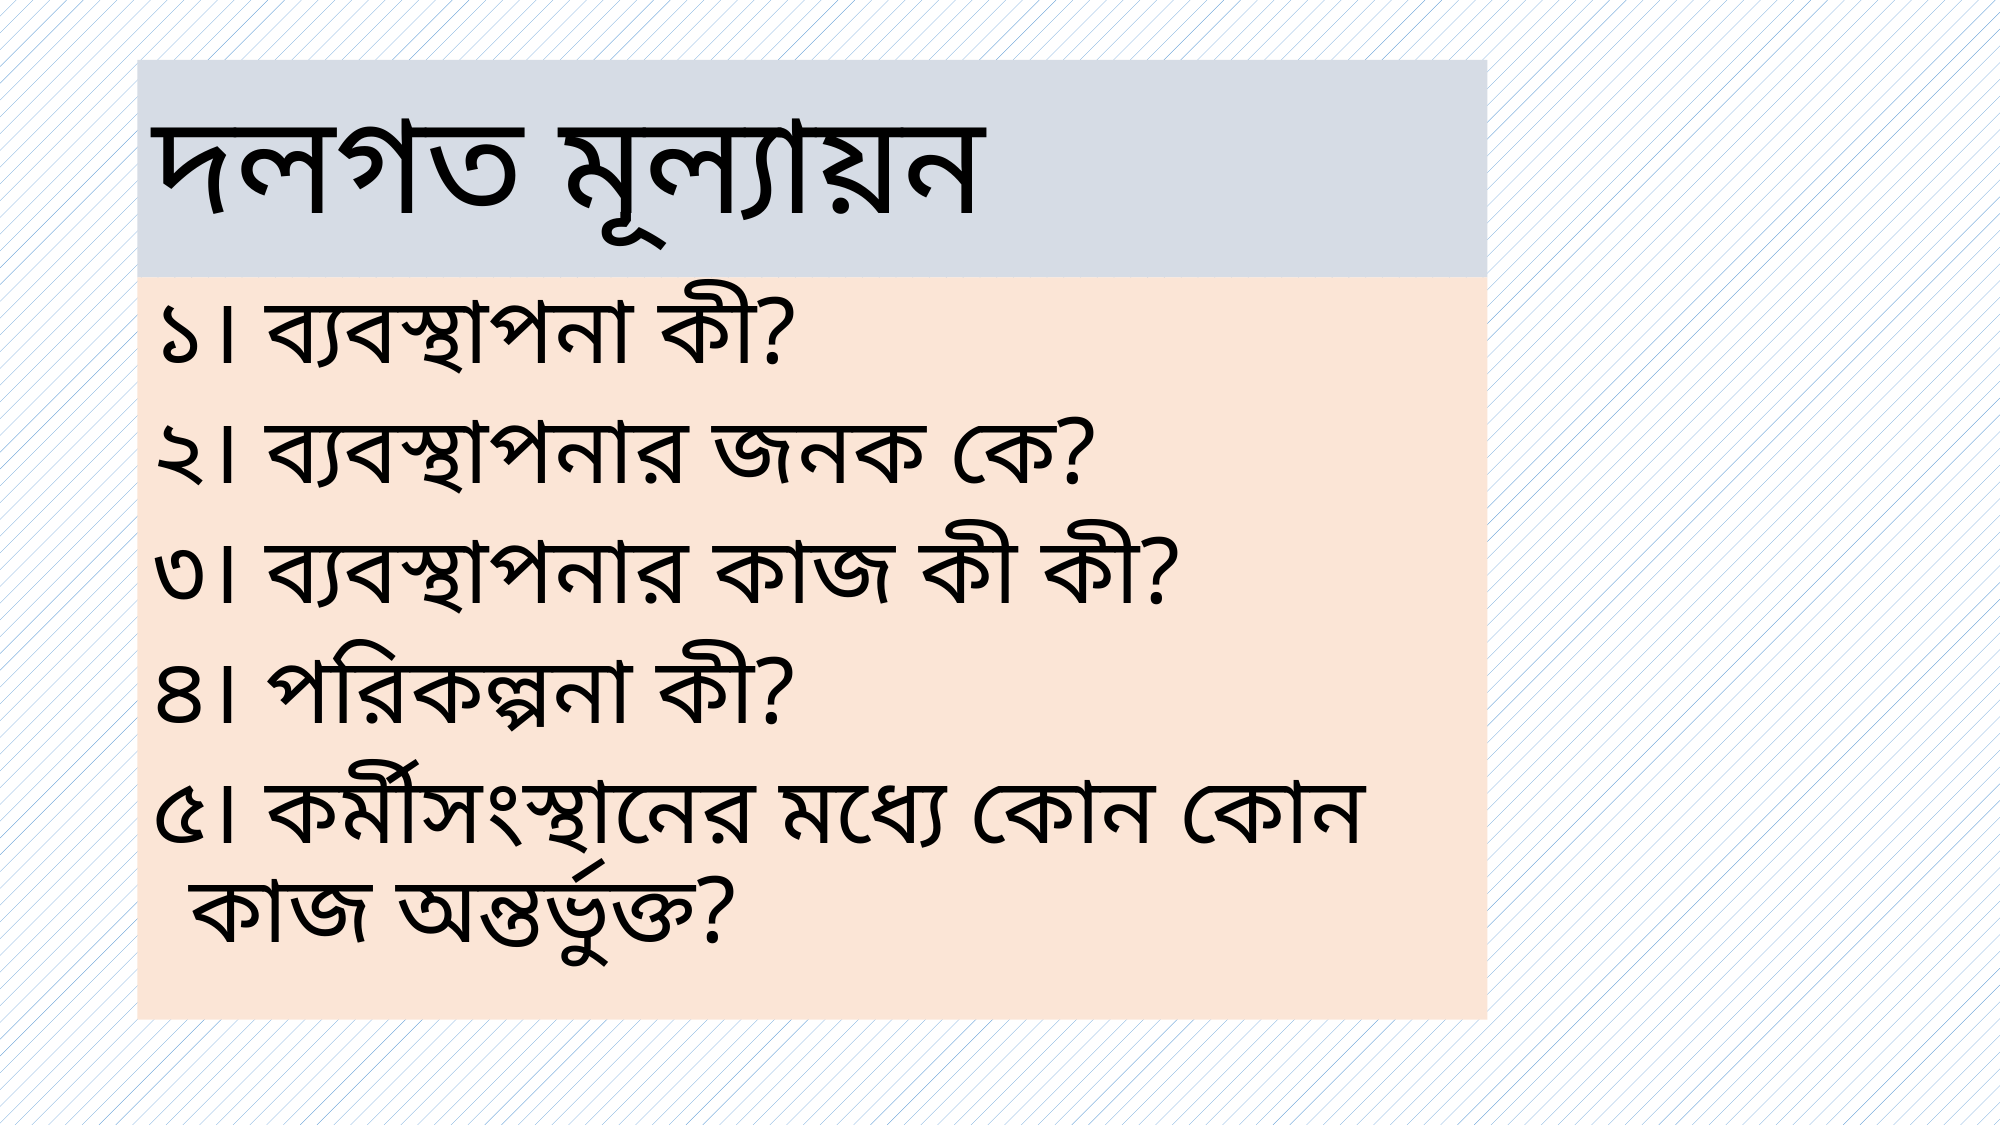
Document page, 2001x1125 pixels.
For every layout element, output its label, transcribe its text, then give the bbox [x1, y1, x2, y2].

title দলগত মূল্যায়ন [137, 59, 1488, 277]
list ১। ব্যবস্থাপনা কী? ২। ব্যবস্থাপনার জনক কে? ৩। ব্যবস্থাপনার কাজ কী কী? ৪। পরিকল্পনা কী? ৫। কর্মীসংস্থানের মধ্যে কোন কোন কাজ অন্তর্ভুক্ত? [137, 277, 1488, 1020]
